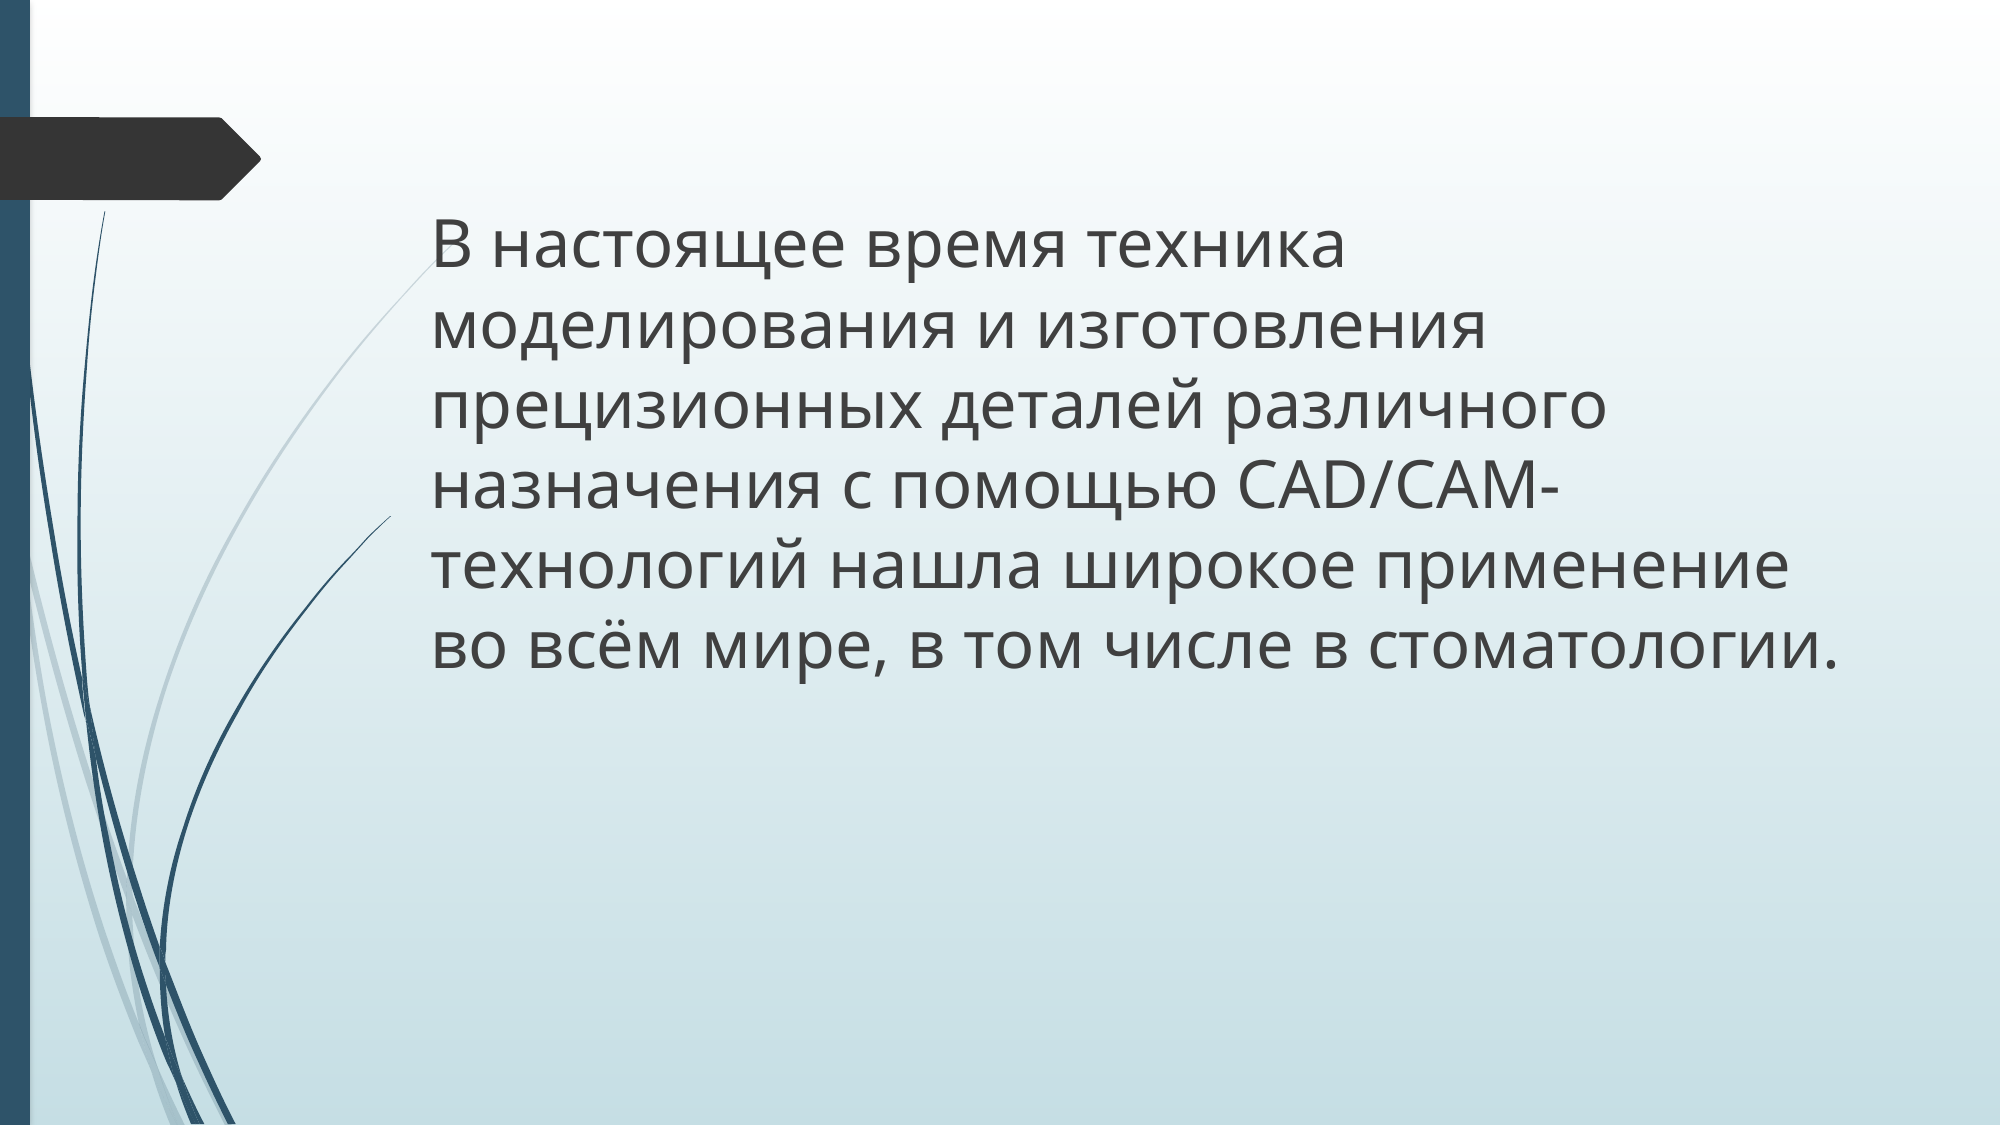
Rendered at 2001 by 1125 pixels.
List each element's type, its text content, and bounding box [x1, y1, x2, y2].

list В настоящее время техника моделирования и изготовления прецизионных деталей различного назначения с помощью CAD/CAM-технологий нашла широкое применение во всём мире, в том числе в стоматологии. [415, 193, 1878, 814]
